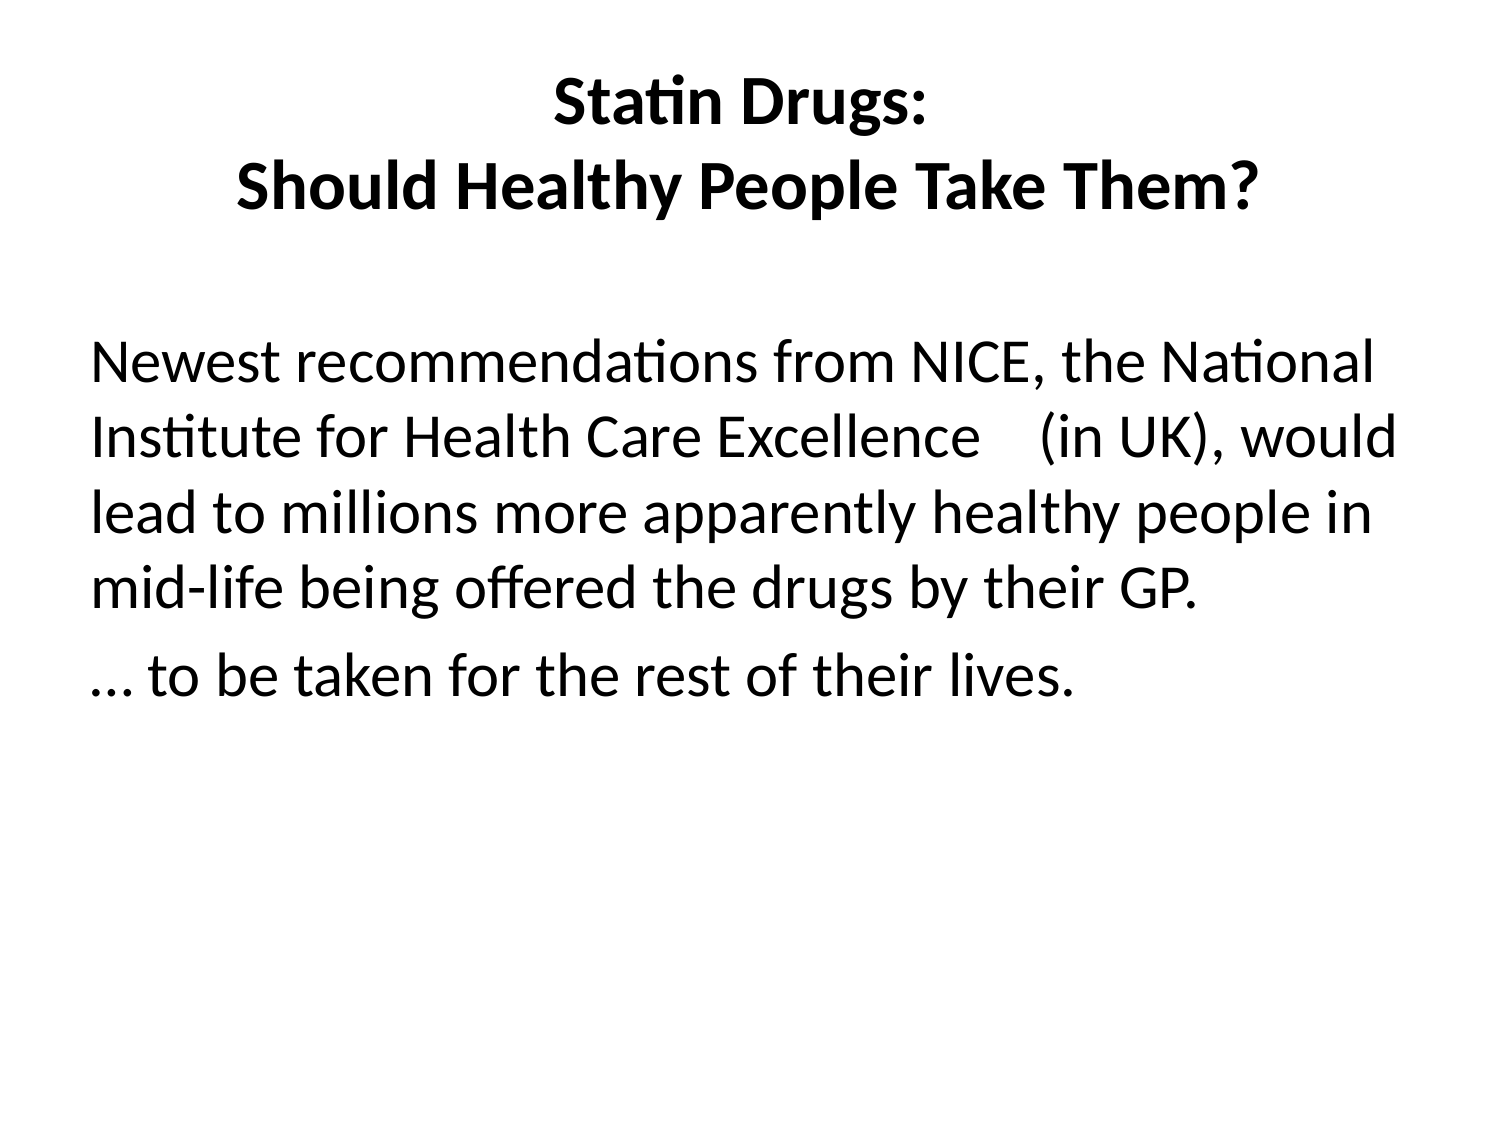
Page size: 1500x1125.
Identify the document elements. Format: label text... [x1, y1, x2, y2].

title Statin Drugs: Should Healthy People Take Them? [75, 45, 1425, 233]
list Newest recommendations from NICE, the National Institute for Health Care Excellence (in UK), would lead to millions more apparently healthy people in mid-life being offered the drugs by their GP. … to be taken for the rest of their lives. [75, 312, 1425, 784]
